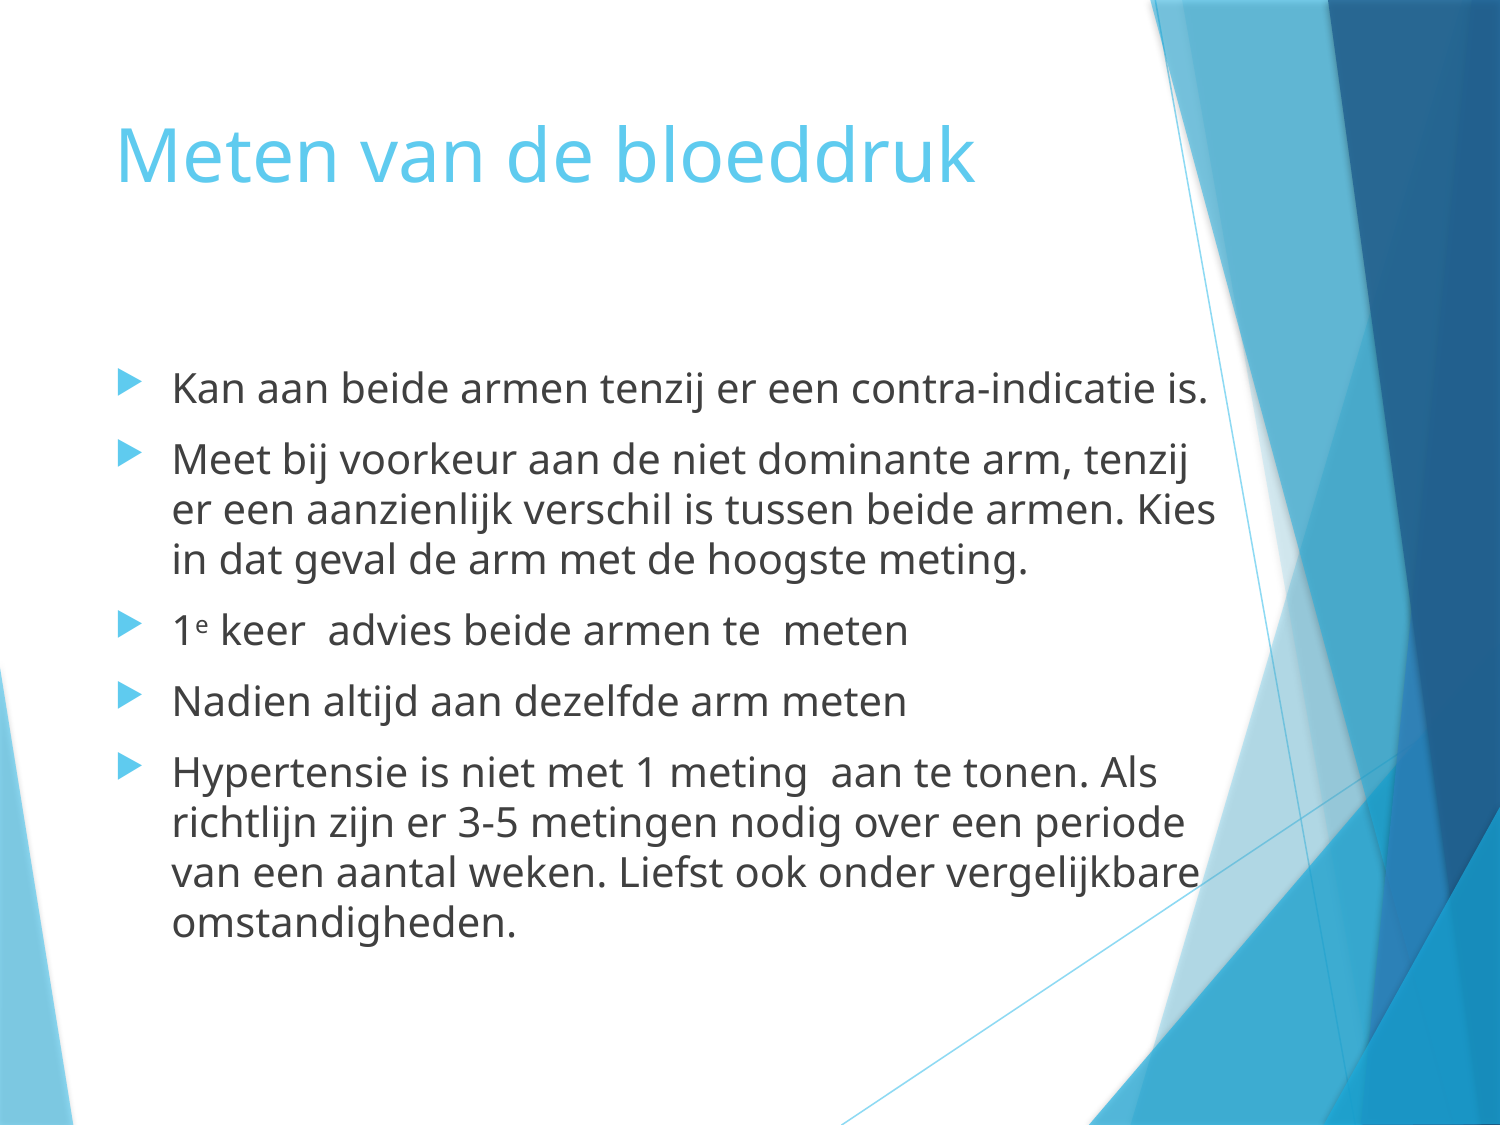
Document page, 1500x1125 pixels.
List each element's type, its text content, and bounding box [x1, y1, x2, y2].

list Kan aan beide armen tenzij er een contra-indicatie is. Meet bij voorkeur aan de niet dominante arm, tenzij er een aanzienlijk verschil is tussen beide armen. Kies in dat geval de arm met de hoogste meting. 1e keer advies beide armen te meten Nadien altijd aan dezelfde arm meten Hypertensie is niet met 1 meting aan te tonen. Als richtlijn zijn er 3-5 metingen nodig over een periode van een aantal weken. Liefst ook onder vergelijkbare omstandigheden. [99, 354, 1235, 992]
title Meten van de bloeddruk [99, 99, 1306, 317]
